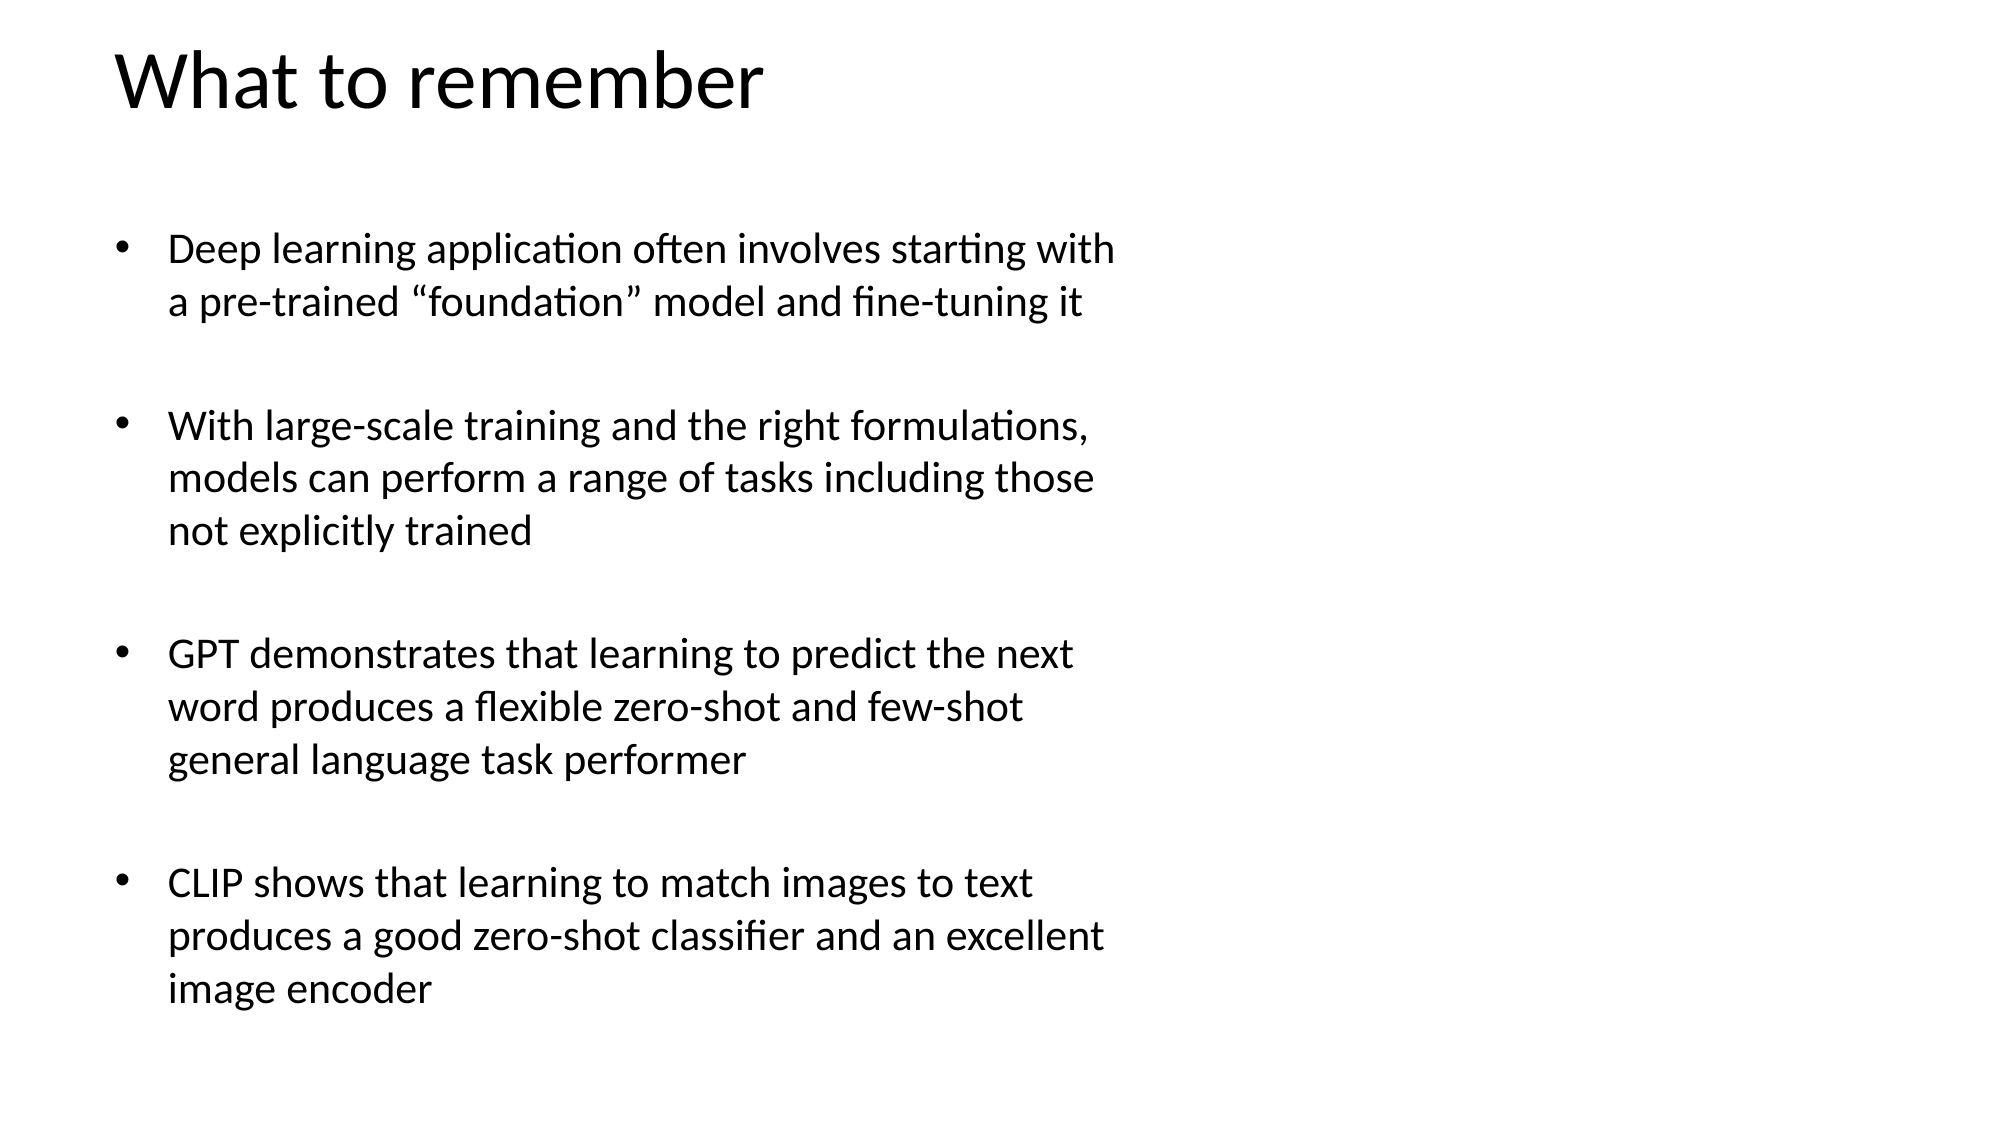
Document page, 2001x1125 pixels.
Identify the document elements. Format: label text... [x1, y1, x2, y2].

list Deep learning application often involves starting with a pre-trained “foundation” model and fine-tuning it With large-scale training and the right formulations, models can perform a range of tasks including those not explicitly trained GPT demonstrates that learning to predict the next word produces a flexible zero-shot and few-shot general language task performer CLIP shows that learning to match images to text produces a good zero-shot classifier and an excellent image encoder [99, 212, 1138, 1038]
title What to remember [99, 0, 1900, 150]
